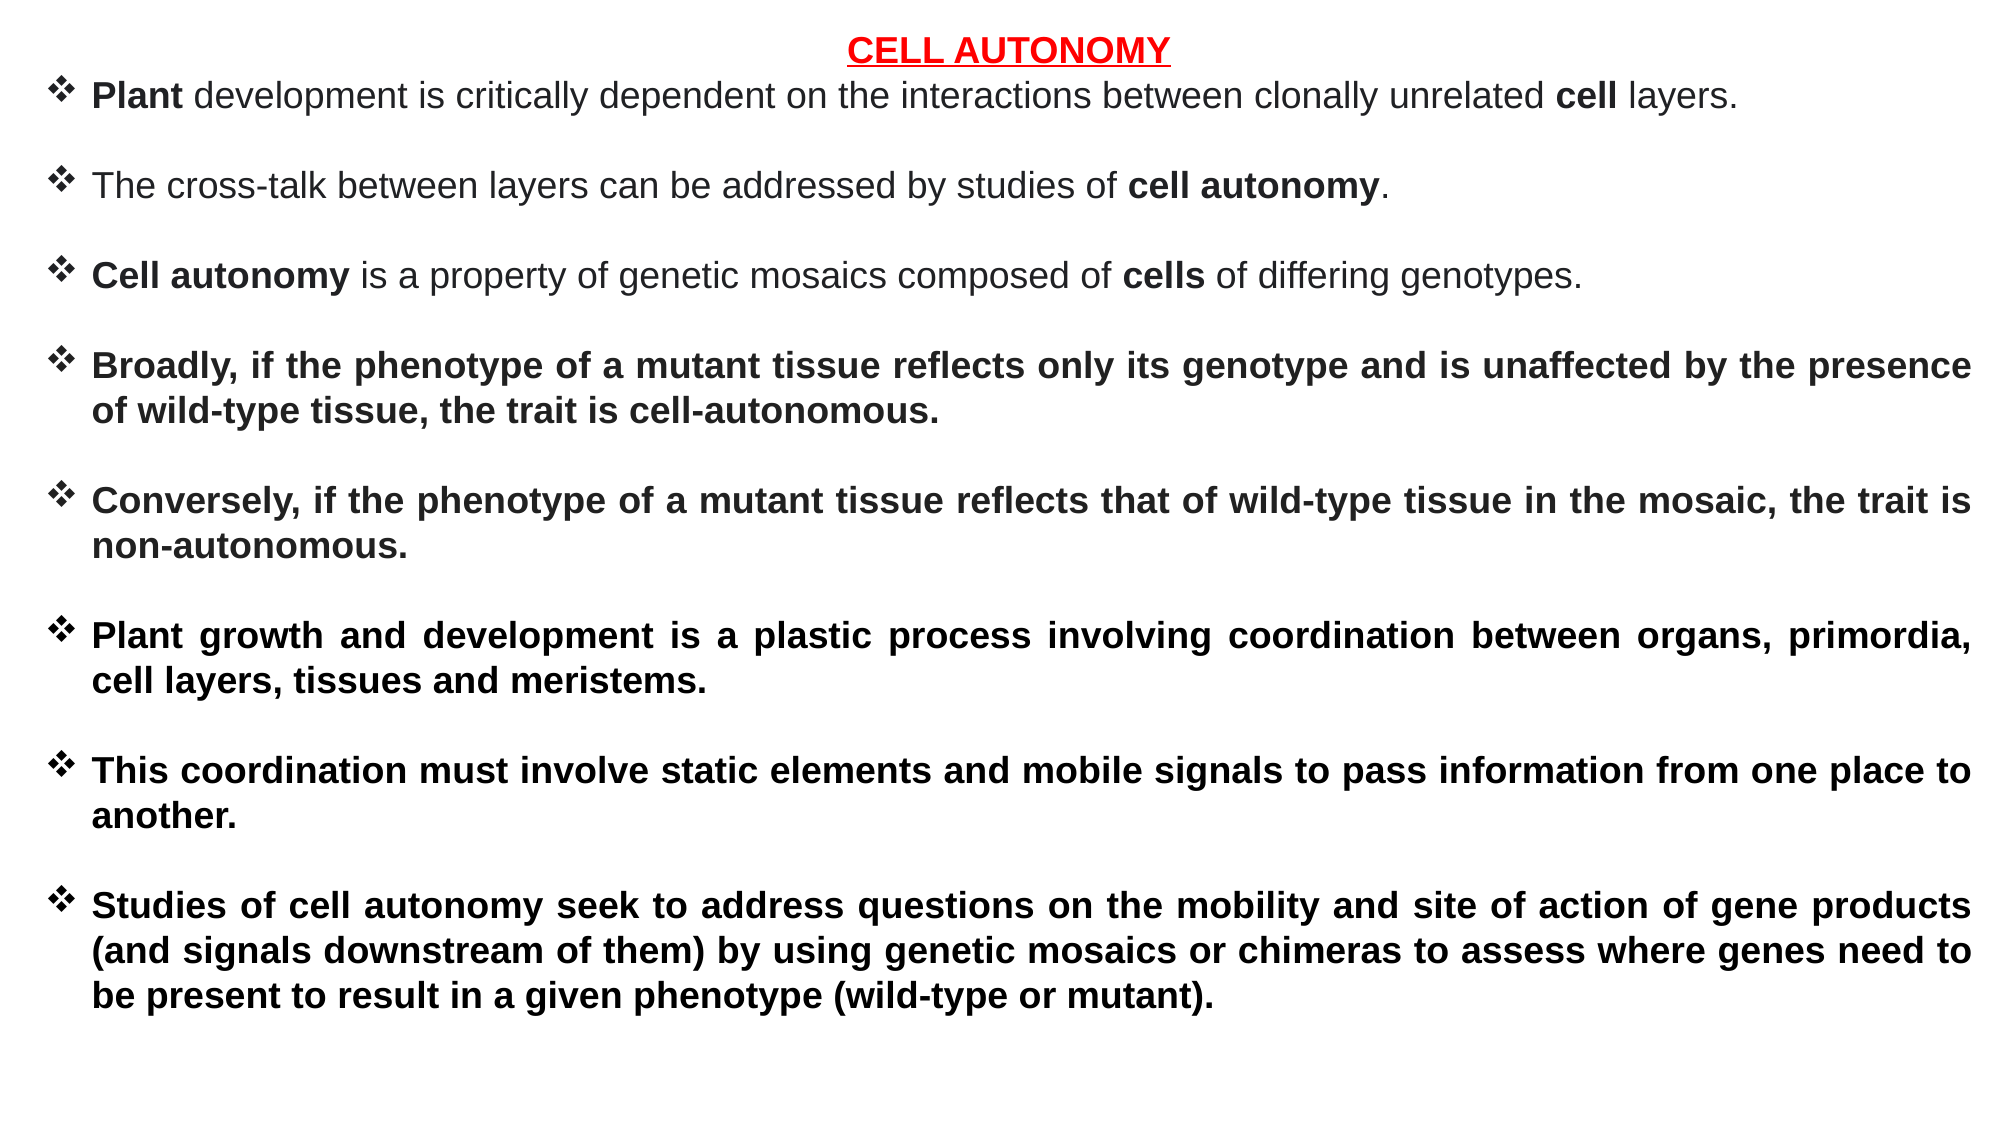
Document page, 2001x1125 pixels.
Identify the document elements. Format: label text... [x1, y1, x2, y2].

text_box CELL AUTONOMY Plant development is critically dependent on the interactions between clonally unrelated cell layers. The cross-talk between layers can be addressed by studies of cell autonomy. Cell autonomy is a property of genetic mosaics composed of cells of differing genotypes. Broadly, if the phenotype of a mutant tissue reflects only its genotype and is unaffected by the presence of wild-type tissue, the trait is cell-autonomous. Conversely, if the phenotype of a mutant tissue reflects that of wild-type tissue in the mosaic, the trait is non-autonomous. Plant growth and development is a plastic process involving coordination between organs, primordia, cell layers, tissues and meristems. This coordination must involve static elements and mobile signals to pass information from one place to another. Studies of cell autonomy seek to address questions on the mobility and site of action of gene products (and signals downstream of them) by using genetic mosaics or chimeras to assess where genes need to be present to result in a given phenotype (wild-type or mutant). [30, 18, 1989, 1024]
